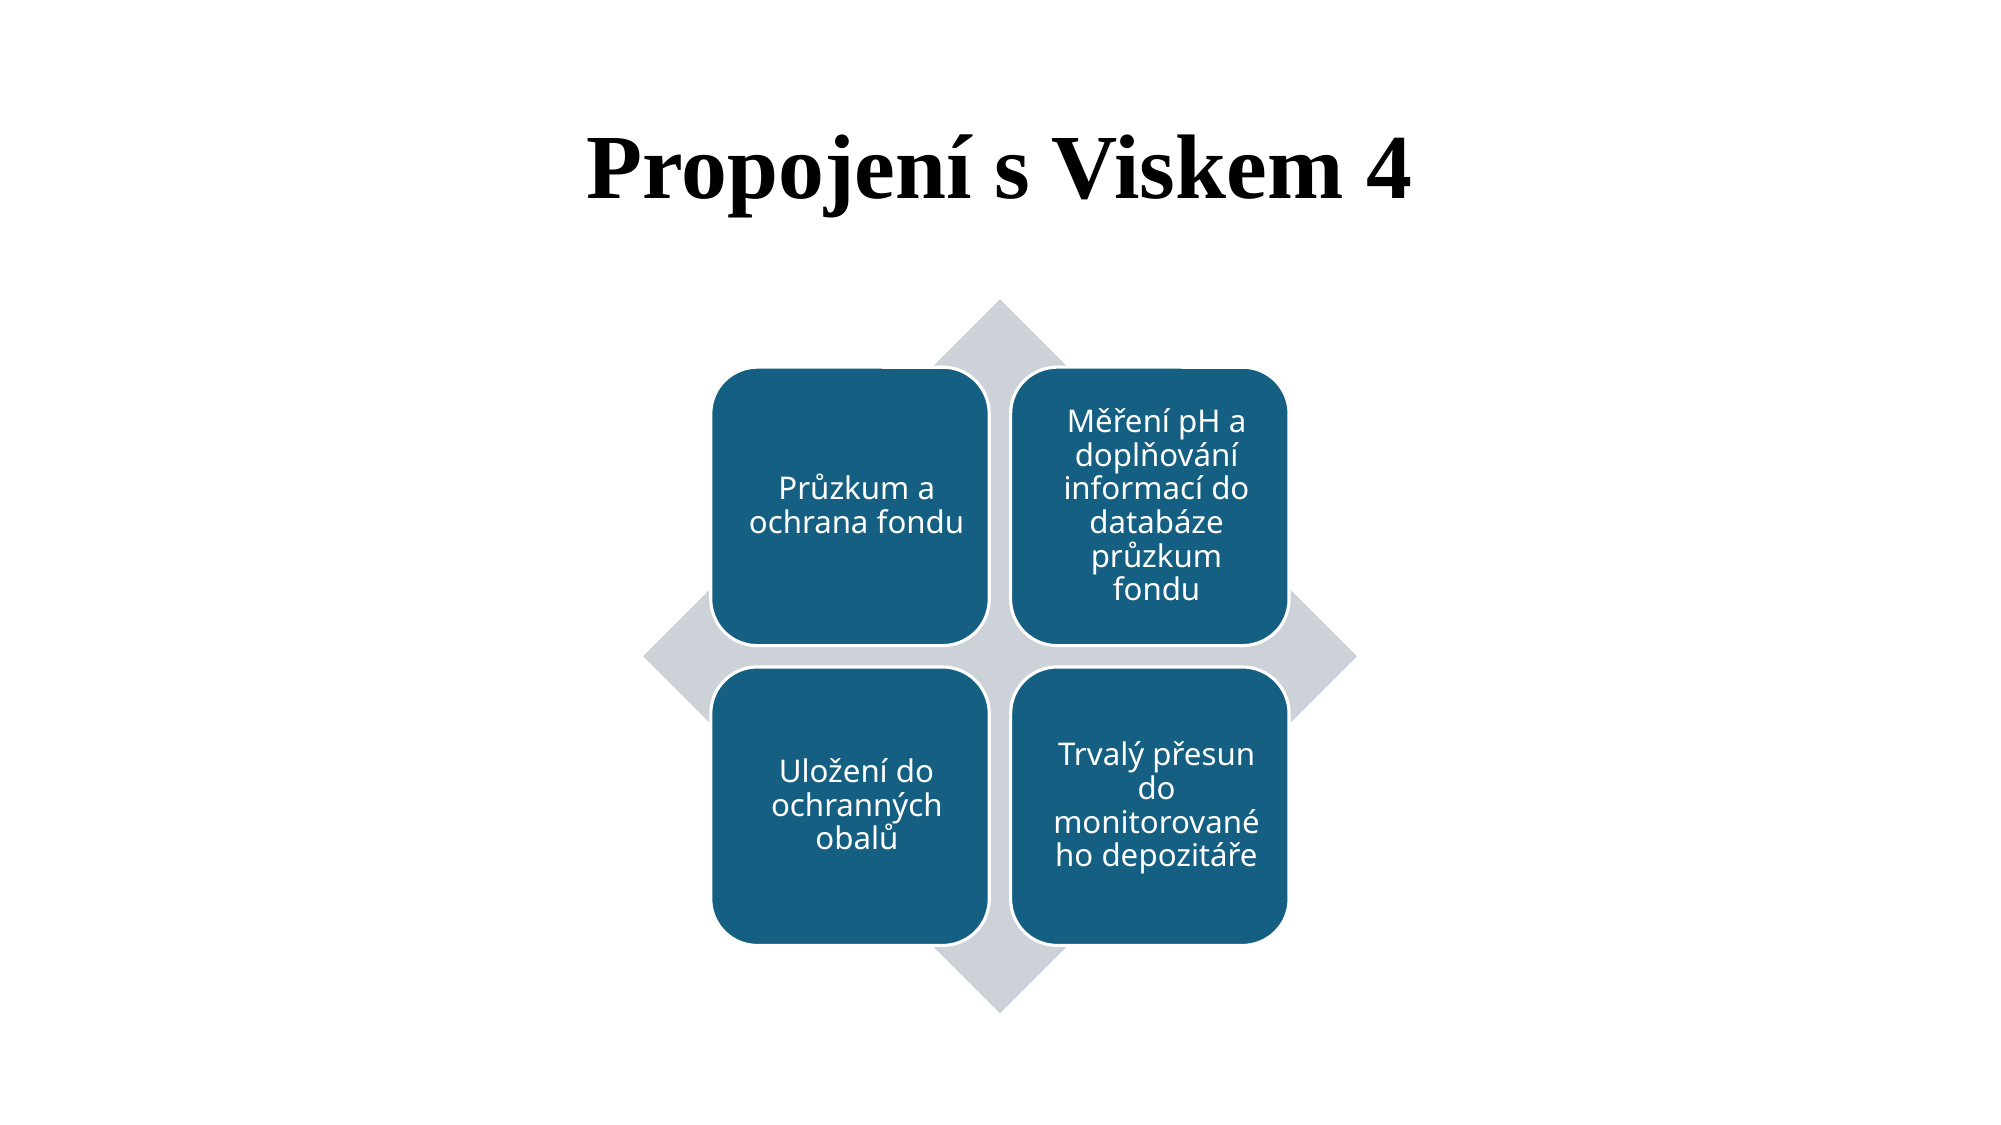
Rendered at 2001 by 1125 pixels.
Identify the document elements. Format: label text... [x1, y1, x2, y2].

title Propojení s Viskem 4 [137, 59, 1863, 278]
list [136, 298, 1863, 1014]
